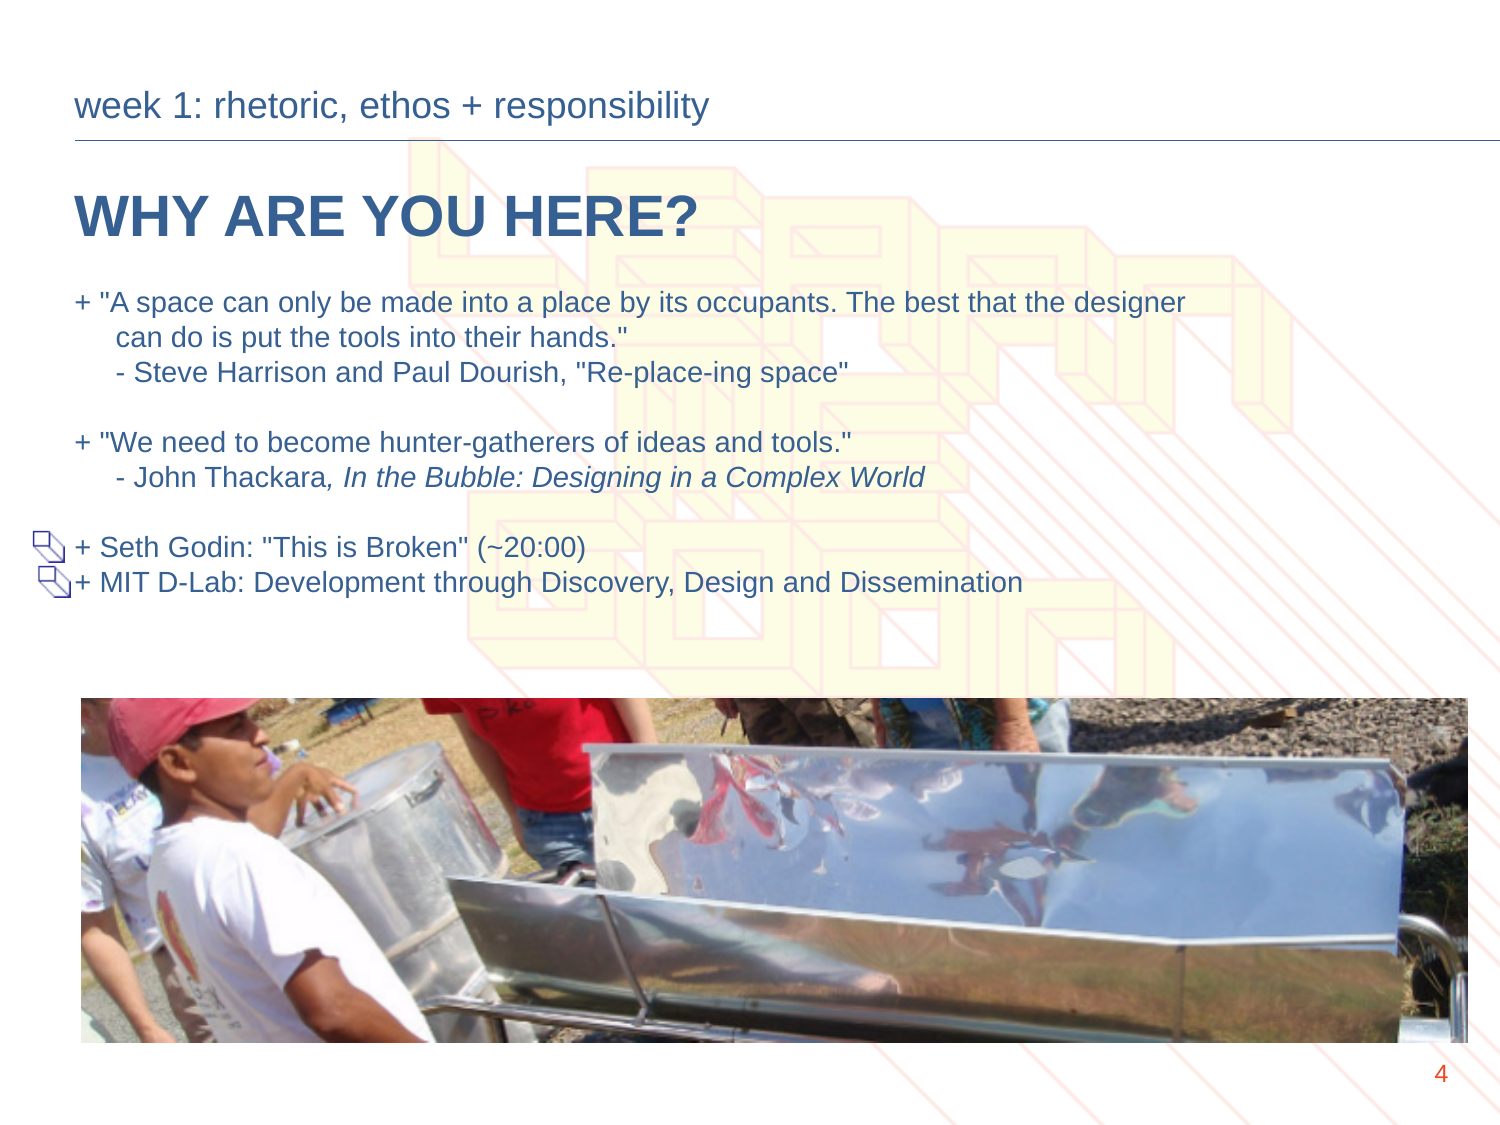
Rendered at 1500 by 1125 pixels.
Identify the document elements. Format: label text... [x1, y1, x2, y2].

picture [17, 515, 71, 599]
picture [394, 1, 1500, 140]
text_box week 1: rhetoric, ethos + responsibility [59, 74, 389, 134]
text_box WHY ARE YOU HERE? + "A space can only be made into a place by its occupants. The best that the designer can do is put the tools into their hands." - Steve Harrison and Paul Dourish, "Re-place-ing space" + "We need to become hunter-gatherers of ideas and tools." - John Thackara, In the Bubble: Designing in a Complex World + Seth Godin: "This is Broken" (~20:00) + MIT D-Lab: Development through Discovery, Design and Dissemination [59, 171, 389, 606]
picture [80, 141, 1500, 1125]
